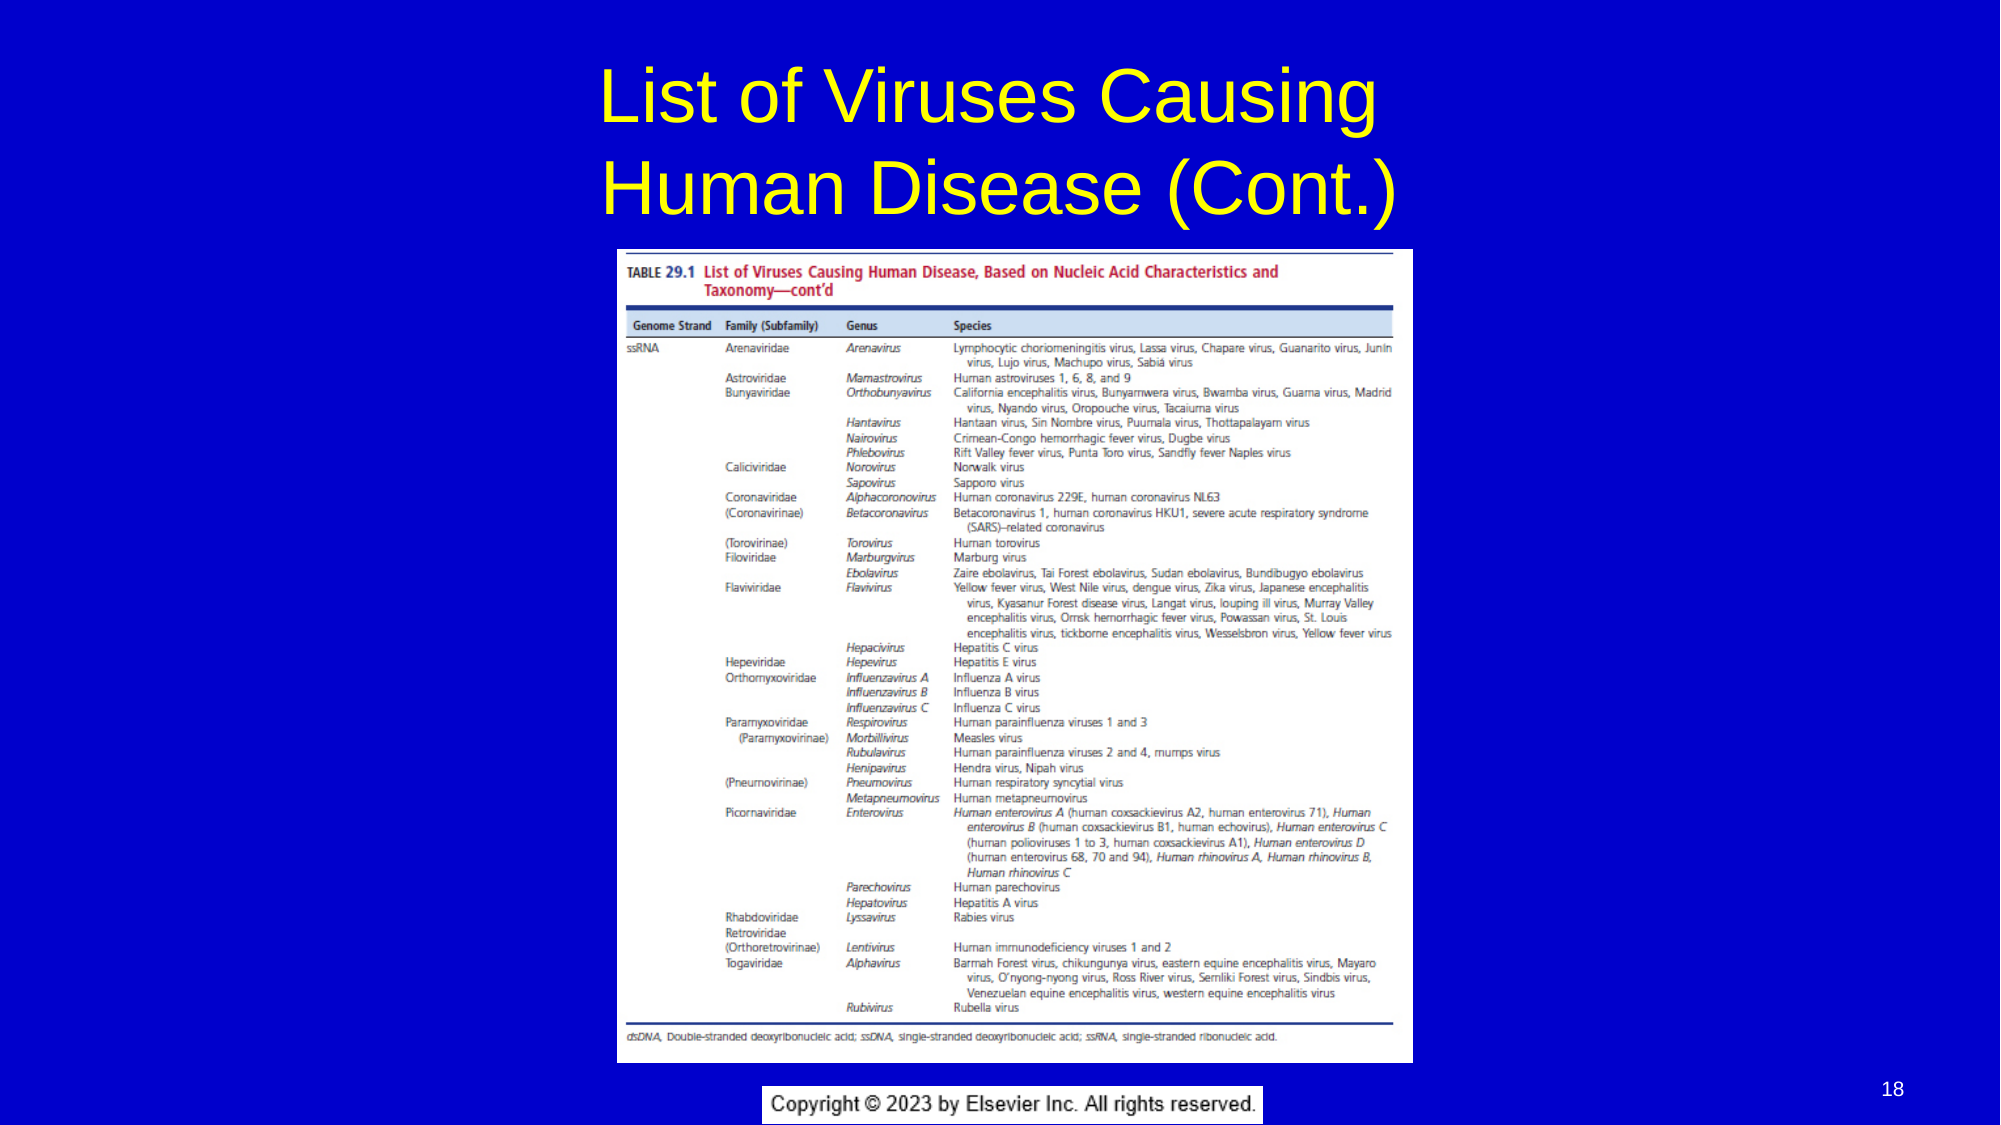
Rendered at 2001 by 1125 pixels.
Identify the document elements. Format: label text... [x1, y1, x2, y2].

picture [762, 1086, 1263, 1124]
title List of Viruses Causing Human Disease (Cont.) [149, 37, 1851, 238]
picture [617, 249, 1413, 1063]
